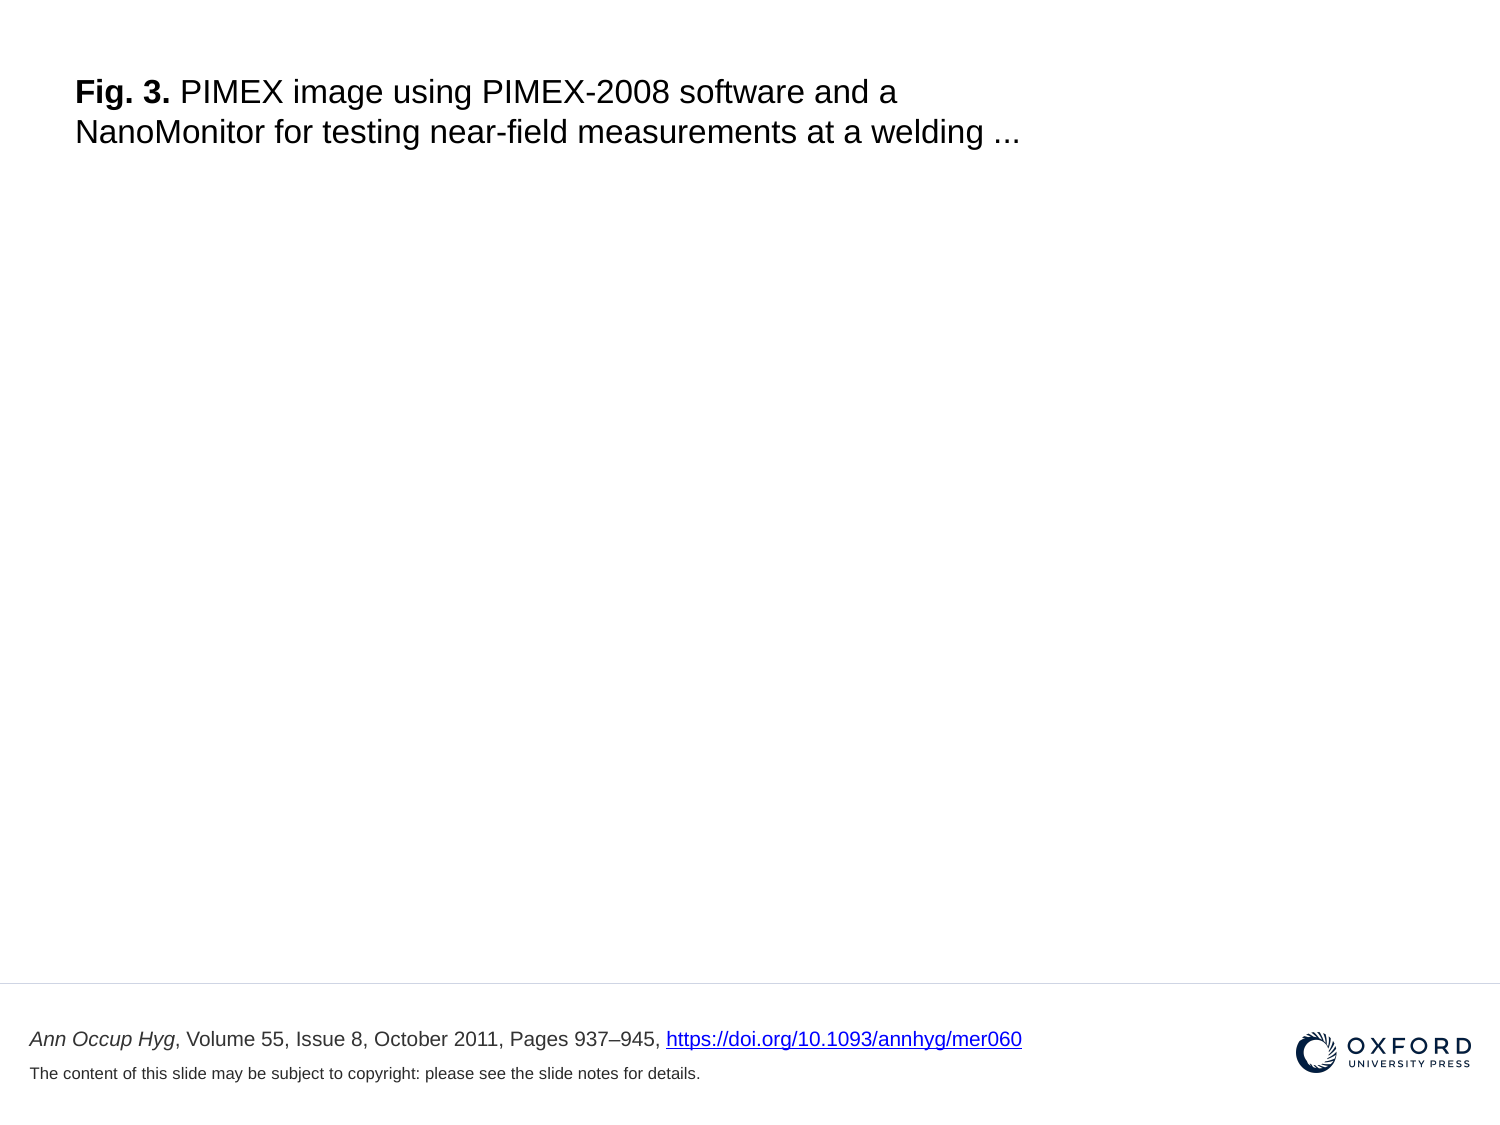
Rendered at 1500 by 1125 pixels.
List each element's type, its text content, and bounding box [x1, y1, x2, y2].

footer Ann Occup Hyg, Volume 55, Issue 8, October 2011, Pages 937–945, https://doi.org/10.1093/annhyg/mer060 The content of this slide may be subject to copyright: please see the slide notes for details. [0, 983, 1260, 1125]
title Fig. 3. PIMEX image using PIMEX-2008 software and a NanoMonitor for testing near-field measurements at a welding ... [75, 69, 1078, 171]
picture [1296, 1032, 1471, 1073]
